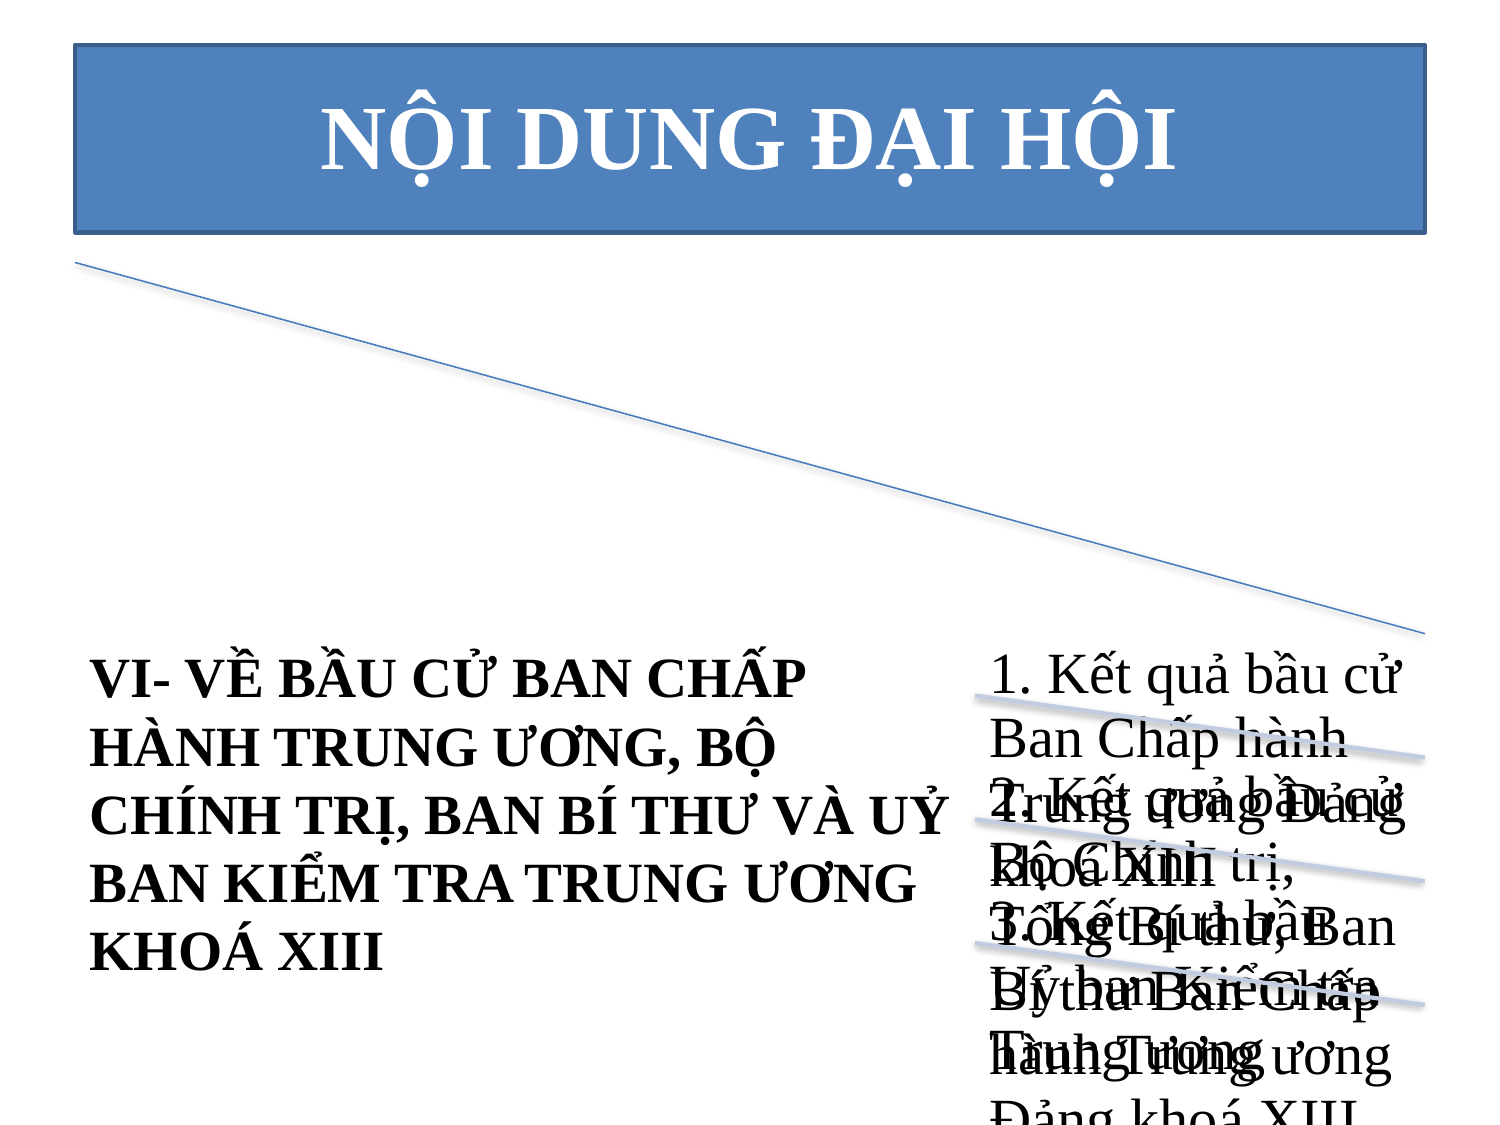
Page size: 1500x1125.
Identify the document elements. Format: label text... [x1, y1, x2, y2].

title NỘI DUNG ĐẠI HỘI [73, 43, 1427, 235]
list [74, 262, 1426, 1006]
